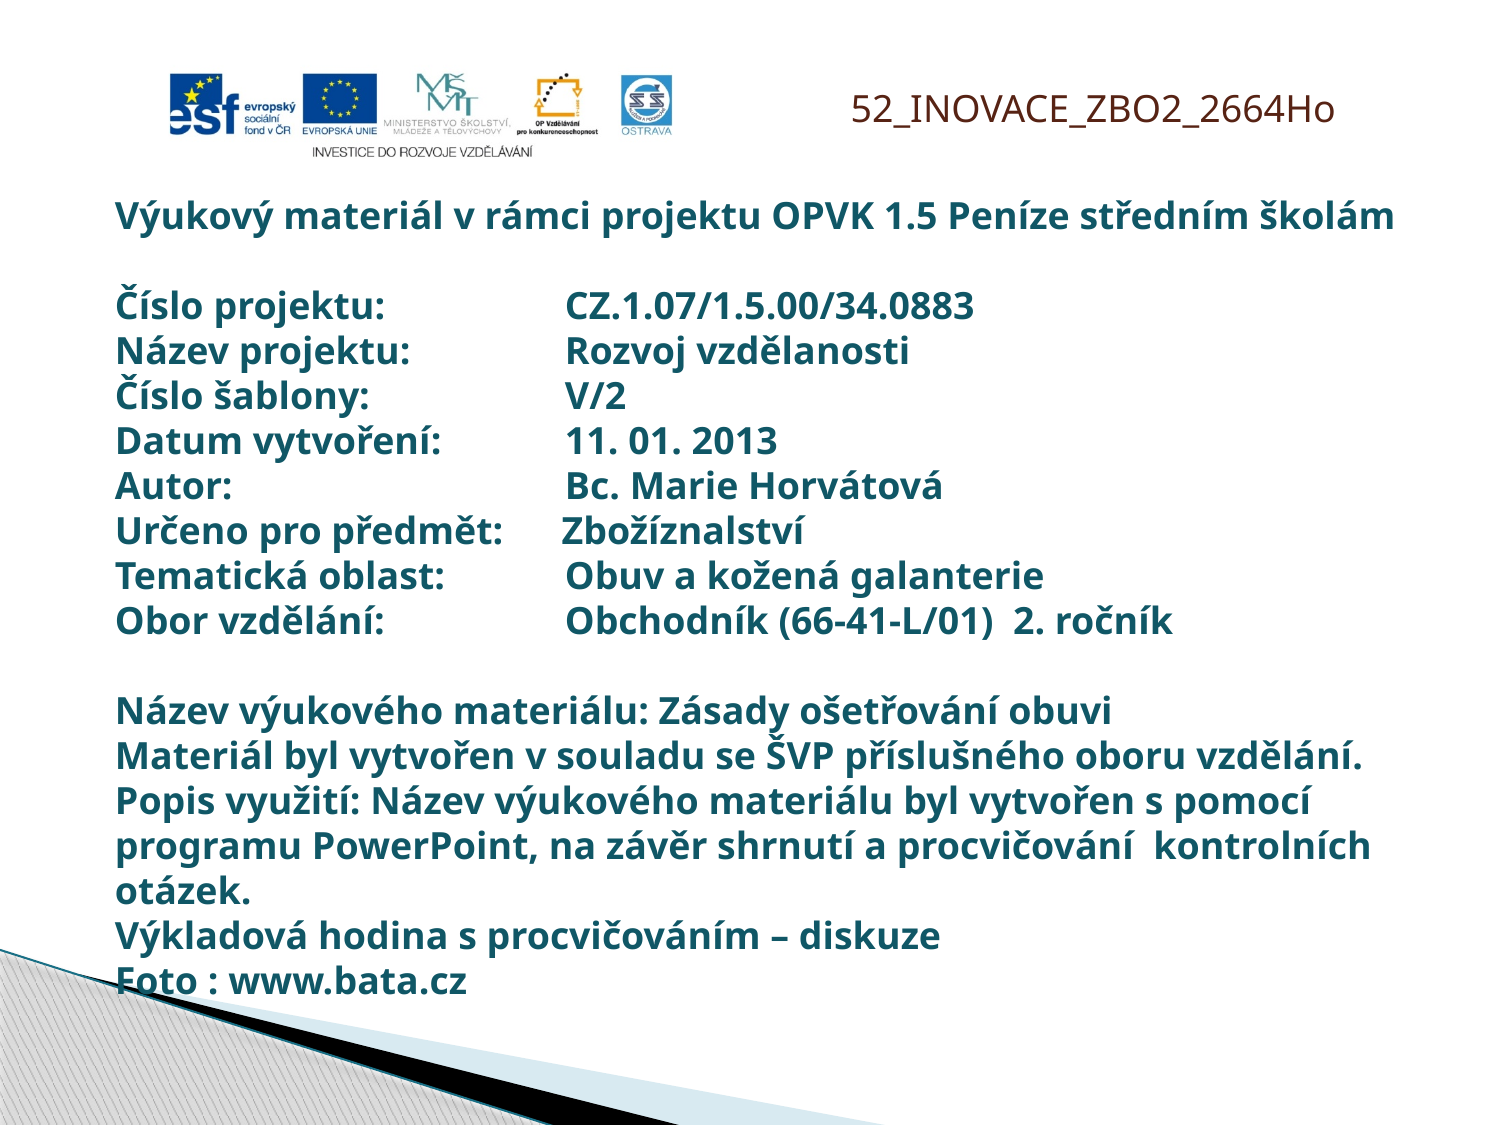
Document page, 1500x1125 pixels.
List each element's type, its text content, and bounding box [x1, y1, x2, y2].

picture [147, 54, 694, 172]
text_box 52_INOVACE_ZBO2_2664Ho [835, 78, 1352, 138]
text_box Výukový materiál v rámci projektu OPVK 1.5 Peníze středním školám Číslo projektu: CZ.1.07/1.5.00/34.0883 Název projektu: Rozvoj vzdělanosti Číslo šablony: V/2 Datum vytvoření: 11. 01. 2013 Autor: Bc. Marie Horvátová Určeno pro předmět: Zbožíznalství Tematická oblast: Obuv a kožená galanterie Obor vzdělání: Obchodník (66-41-L/01) 2. ročník Název výukového materiálu: Zásady ošetřování obuvi Materiál byl vytvořen v souladu se ŠVP příslušného oboru vzdělání. Popis využití: Název výukového materiálu byl vytvořen s pomocí programu PowerPoint, na závěr shrnutí a procvičování kontrolních otázek. Výkladová hodina s procvičováním – diskuze Foto : www.bata.cz [100, 184, 1436, 1125]
